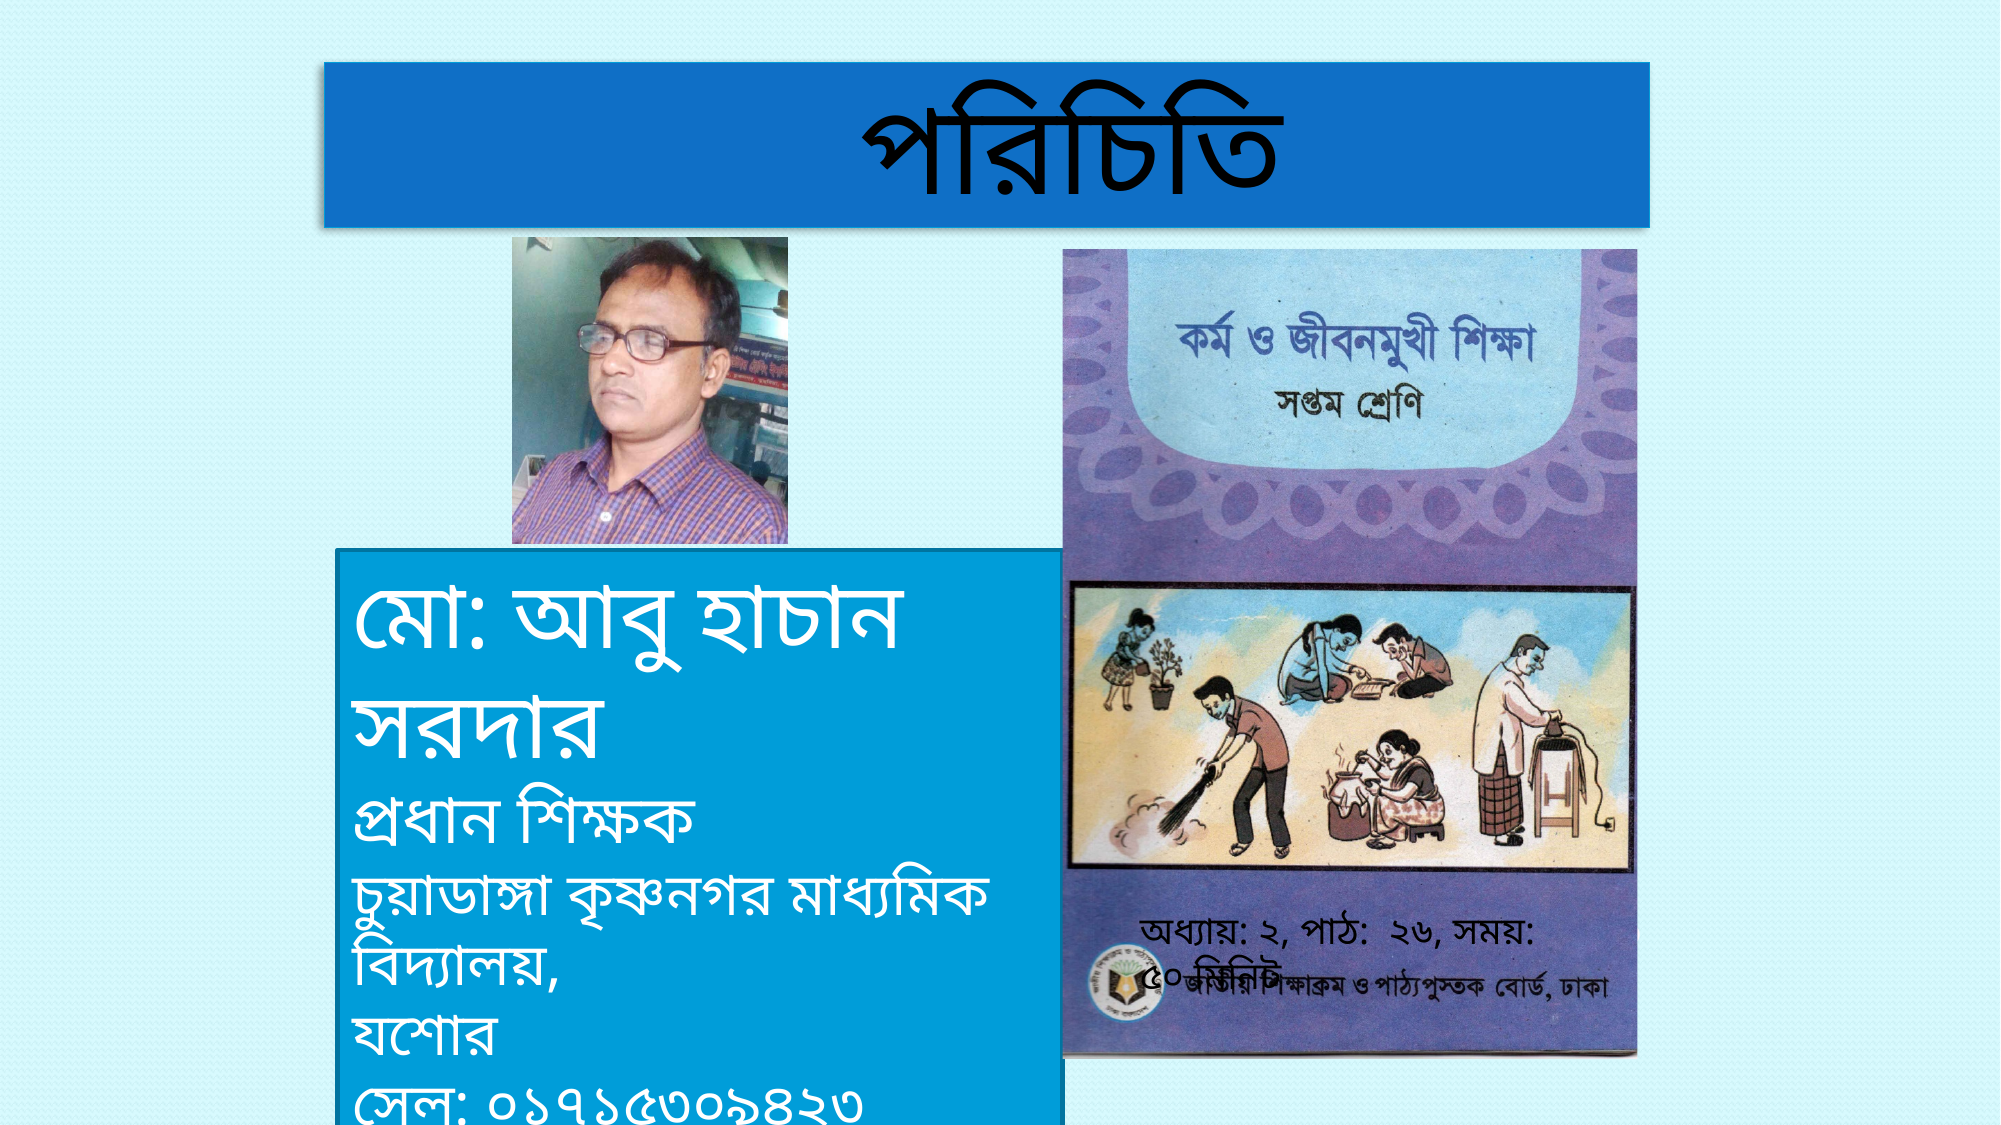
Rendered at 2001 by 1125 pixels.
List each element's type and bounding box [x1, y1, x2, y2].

text_box [324, 62, 1663, 1059]
